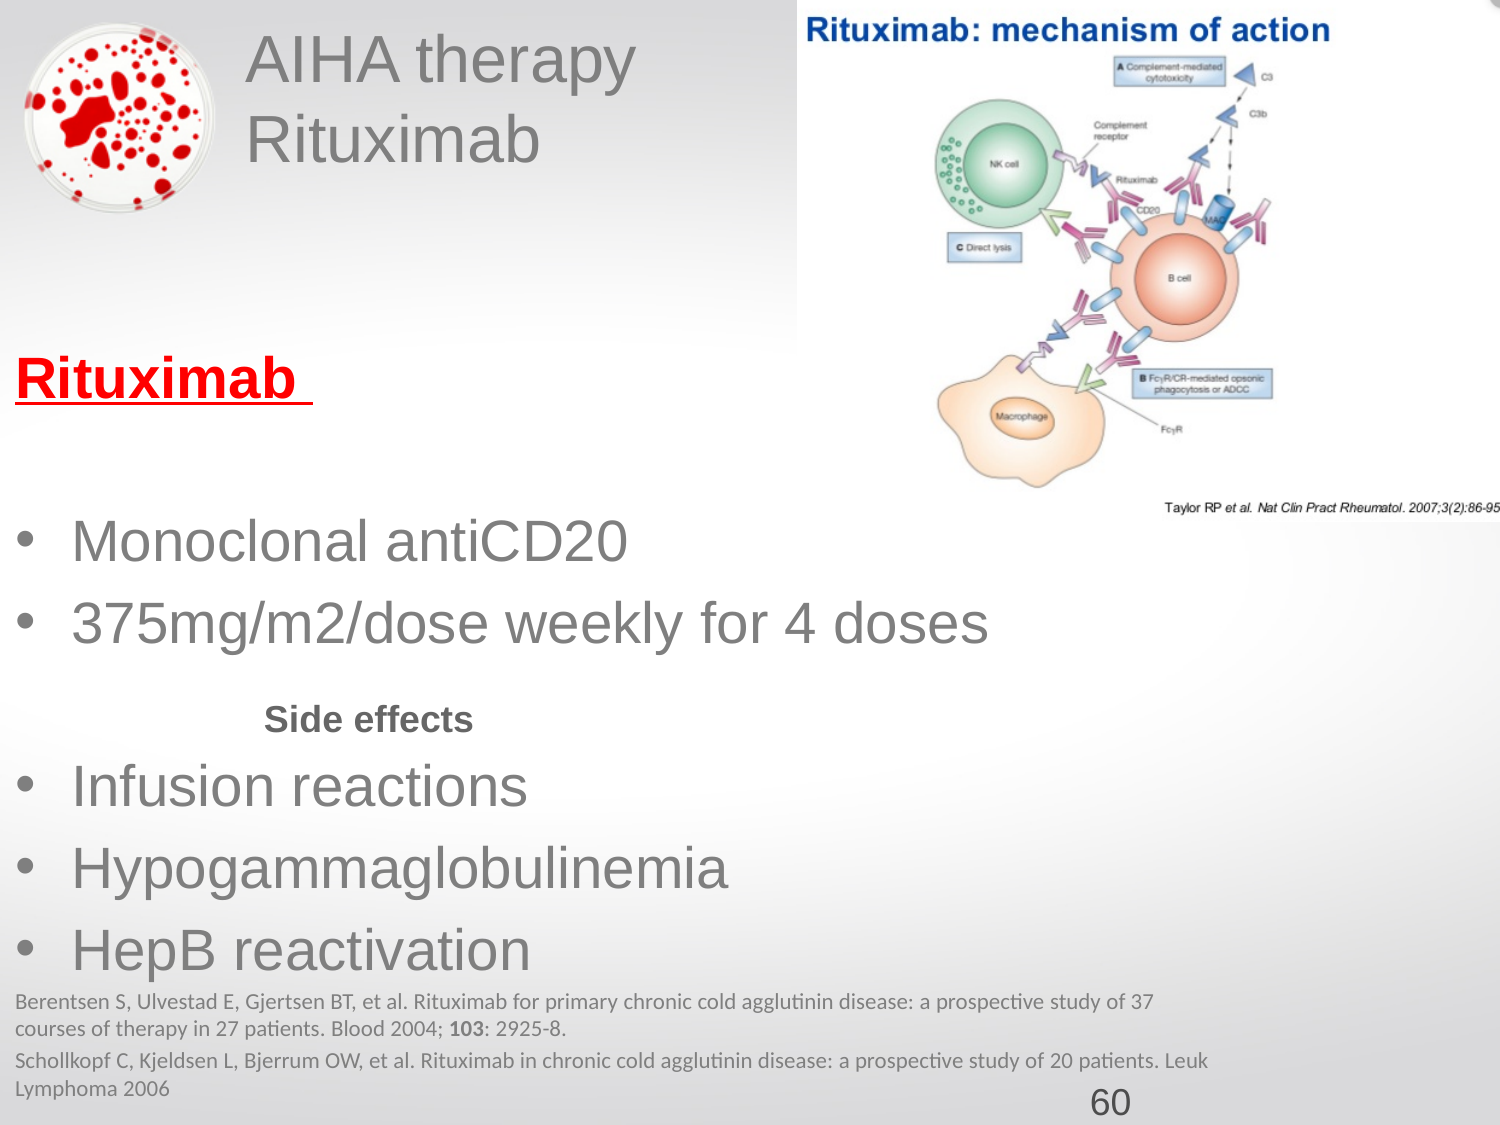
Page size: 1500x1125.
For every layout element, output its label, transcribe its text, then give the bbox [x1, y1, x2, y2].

title AIHA therapy Rituximab [230, 53, 791, 138]
list Rituximab Monoclonal antiCD20 375mg/m2/dose weekly for 4 doses Infusion reactions Hypogammaglobulinemia HepB reactivation Berentsen S, Ulvestad E, Gjertsen BT, et al. Rituximab for primary chronic cold agglutinin disease: a prospective study of 37 courses of therapy in 27 patients. Blood 2004; 103: 2925-8. Schollkopf C, Kjeldsen L, Bjerrum OW, et al. Rituximab in chronic cold agglutinin disease: a prospective study of 20 patients. Leuk Lymphoma 2006 [0, 251, 1229, 1125]
text_box Side effects [0, 687, 738, 748]
slide_number ‹#› [1074, 1070, 1425, 1103]
picture [0, 0, 1500, 1125]
